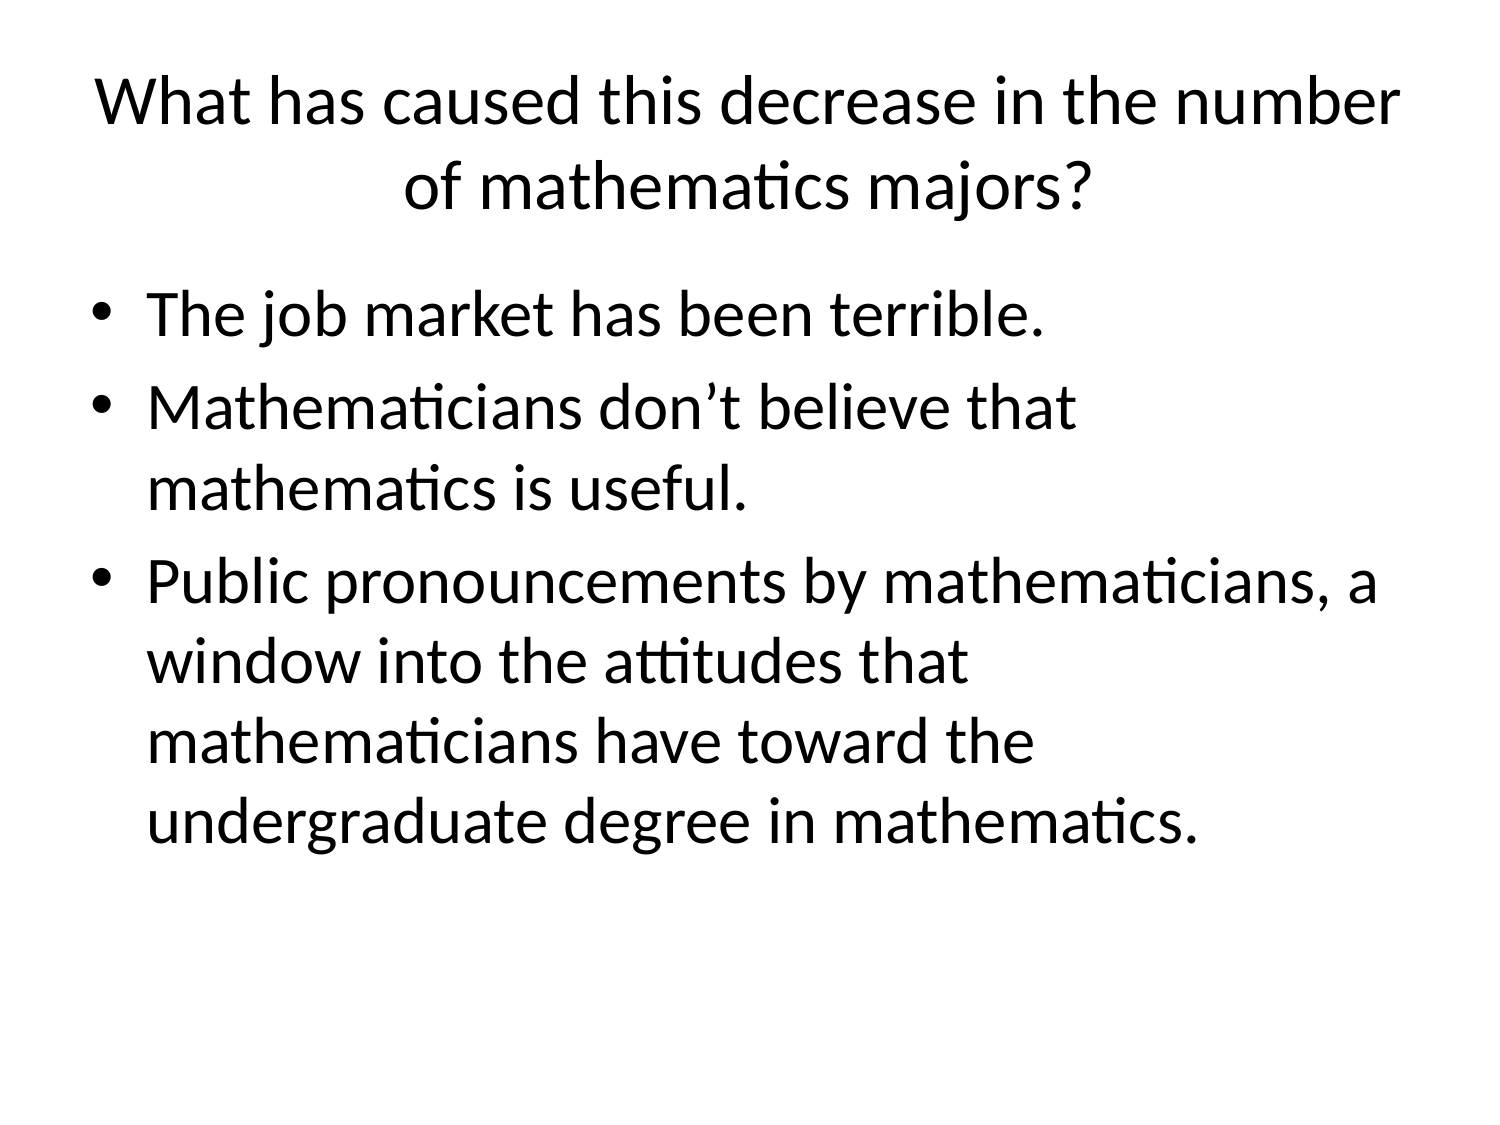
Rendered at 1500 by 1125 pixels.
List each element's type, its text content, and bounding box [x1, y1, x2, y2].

list The job market has been terrible. Mathematicians don’t believe that mathematics is useful. Public pronouncements by mathematicians, a window into the attitudes that mathematicians have toward the undergraduate degree in mathematics. [75, 262, 1425, 1005]
title What has caused this decrease in the number of mathematics majors? [75, 45, 1425, 233]
